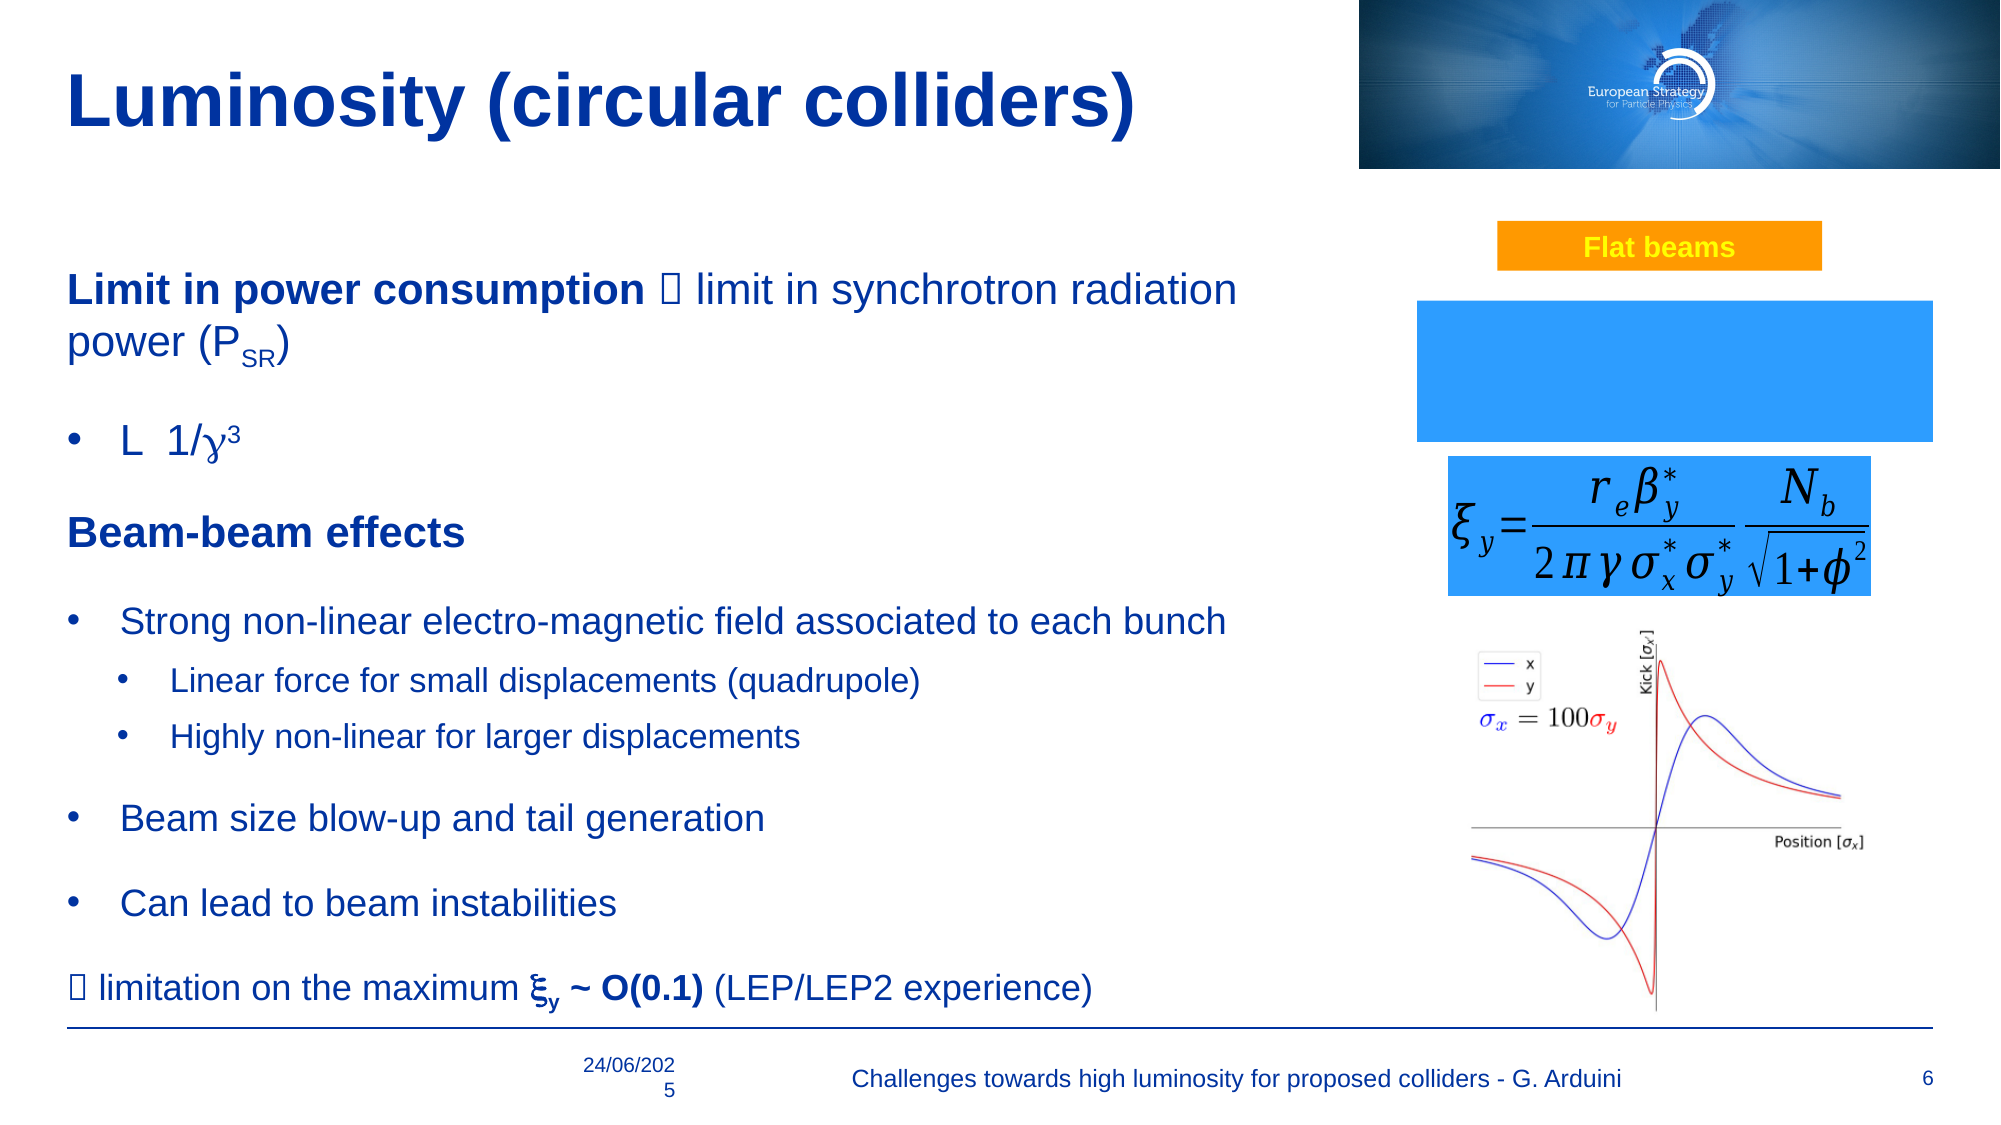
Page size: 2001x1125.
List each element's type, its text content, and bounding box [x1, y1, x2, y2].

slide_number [571, 1046, 676, 1107]
picture [1464, 625, 1872, 1018]
picture [1359, 0, 2000, 169]
text_box Flat beams [1496, 219, 1824, 272]
footer Challenges towards high luminosity for proposed colliders - G. Arduini [698, 1047, 1777, 1108]
slide_number 6 [1822, 1047, 1934, 1108]
title Luminosity (circular colliders) [66, 61, 1933, 237]
